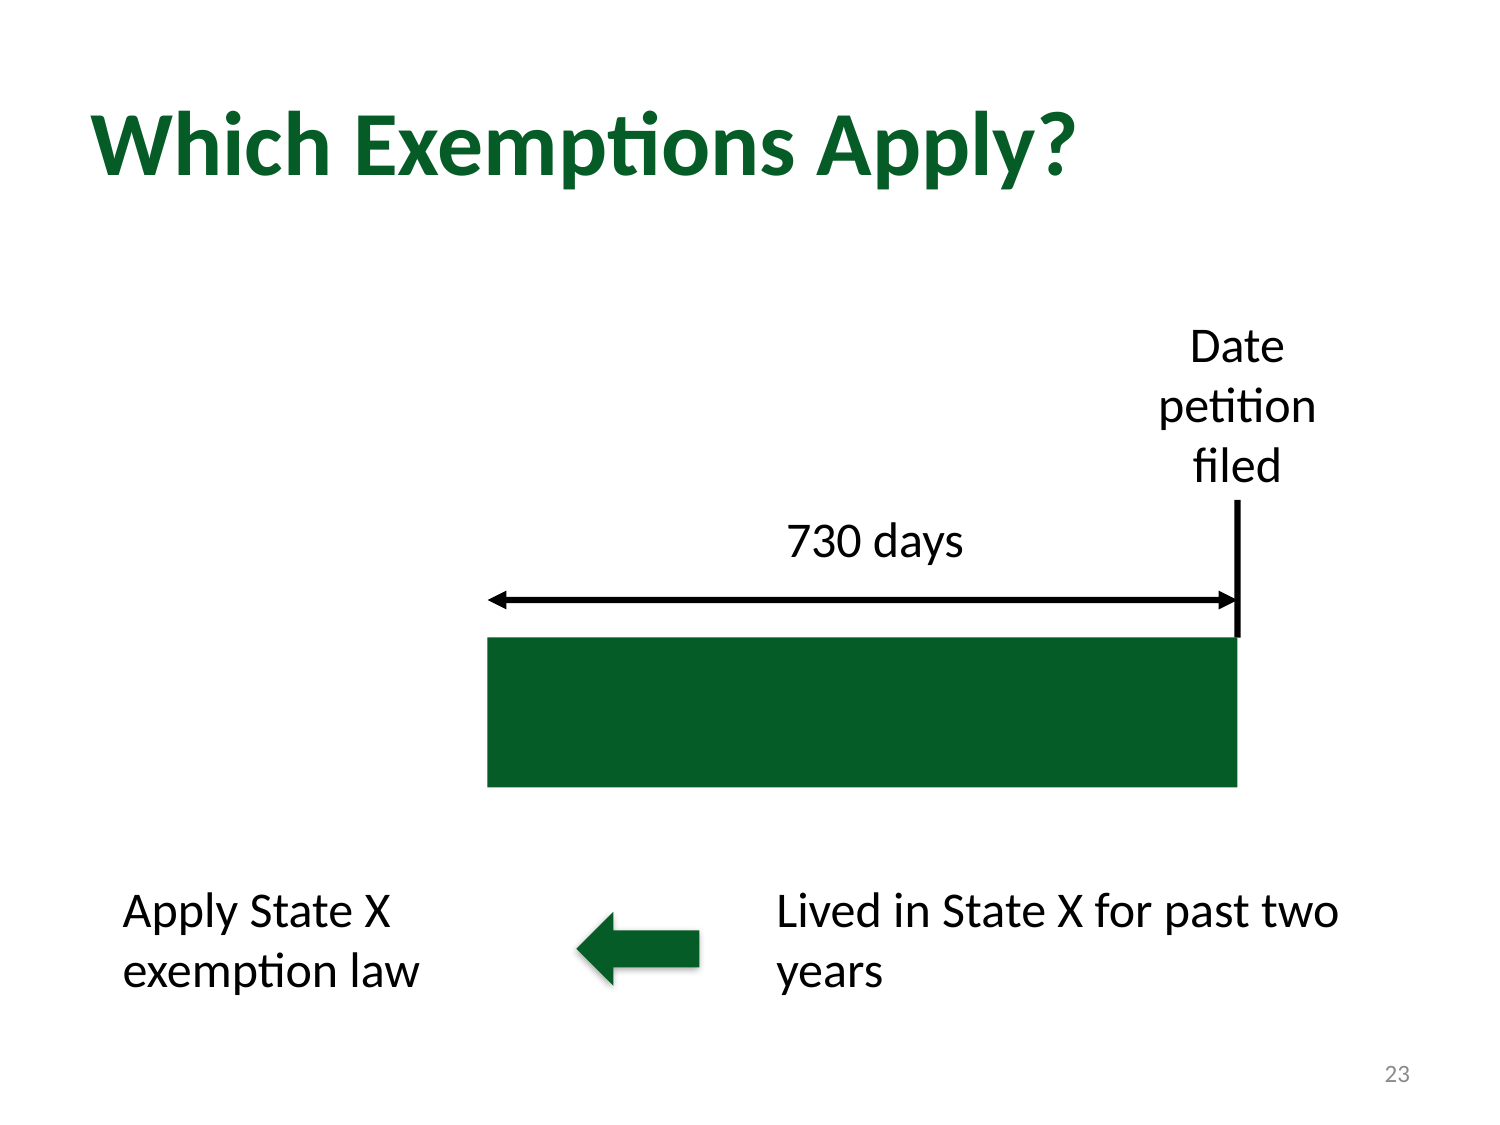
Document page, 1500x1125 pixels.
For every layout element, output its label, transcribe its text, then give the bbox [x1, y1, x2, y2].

text_box [487, 637, 1238, 788]
text_box Apply State X exemption law [107, 870, 680, 1006]
text_box [487, 593, 1238, 607]
text_box [575, 911, 701, 987]
text_box Lived in State X for past two years [761, 870, 1363, 1006]
text_box Date petition filed [1112, 305, 1363, 500]
title Which Exemptions Apply? [75, 45, 1425, 233]
text_box 730 days [737, 499, 1013, 575]
slide_number 23 [1074, 1042, 1425, 1103]
